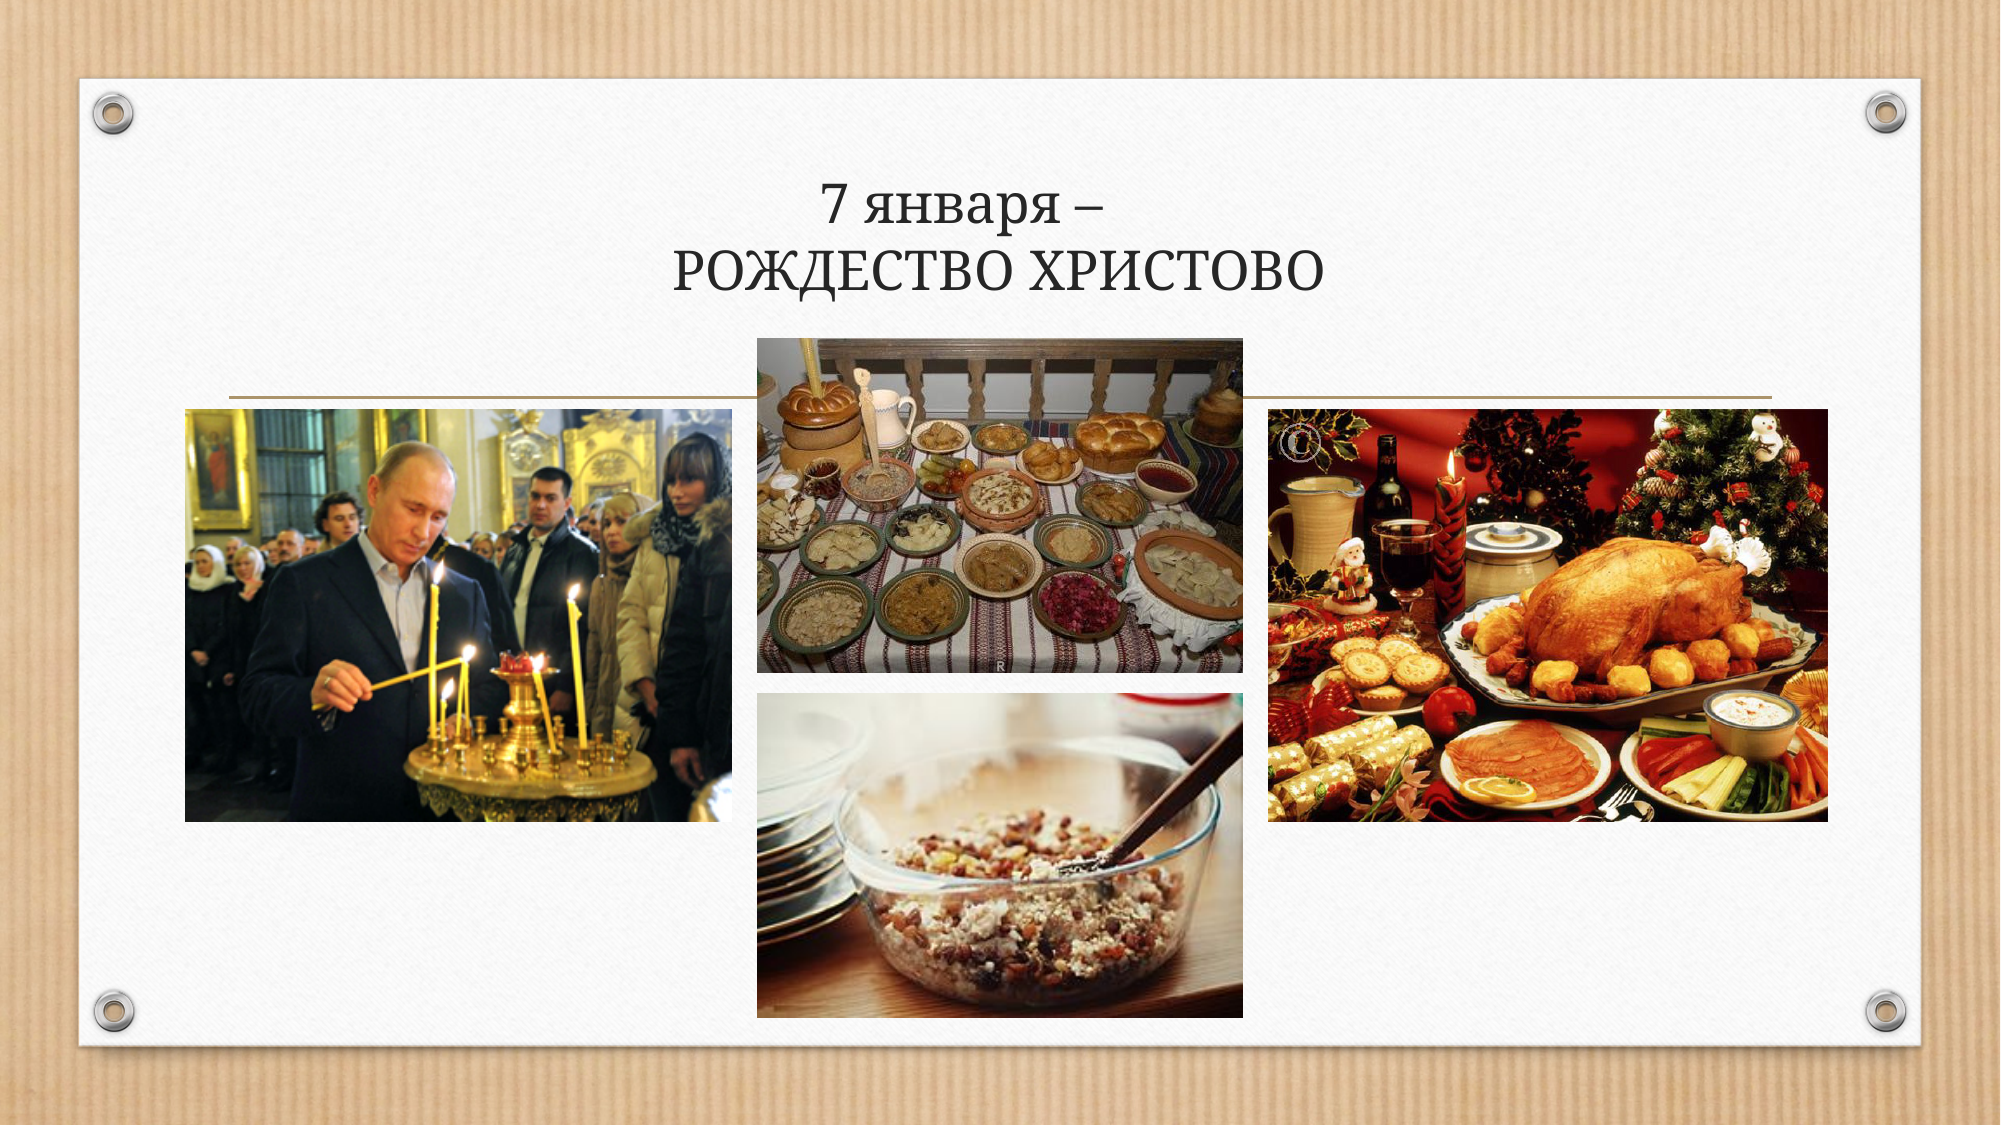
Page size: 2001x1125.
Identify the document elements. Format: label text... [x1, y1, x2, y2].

title 7 января – РОЖДЕСТВО ХРИСТОВО [212, 161, 1788, 375]
picture [0, 0, 2001, 1125]
